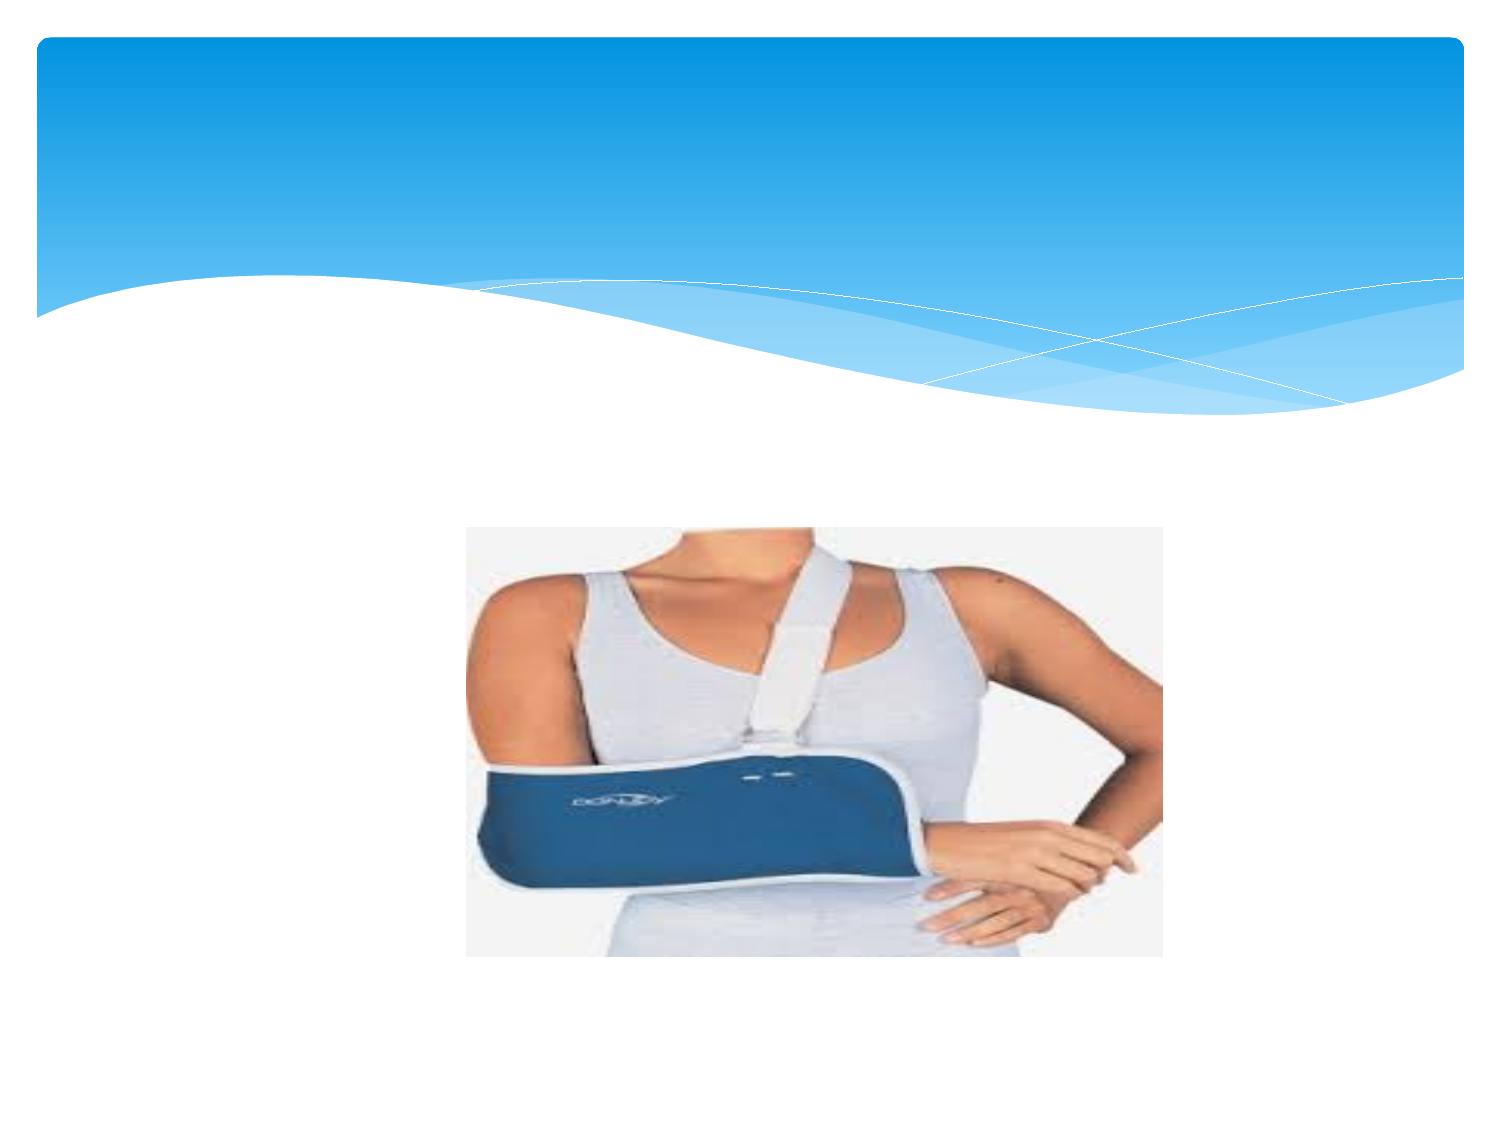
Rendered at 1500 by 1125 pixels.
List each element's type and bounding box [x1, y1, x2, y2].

list [466, 526, 1163, 958]
